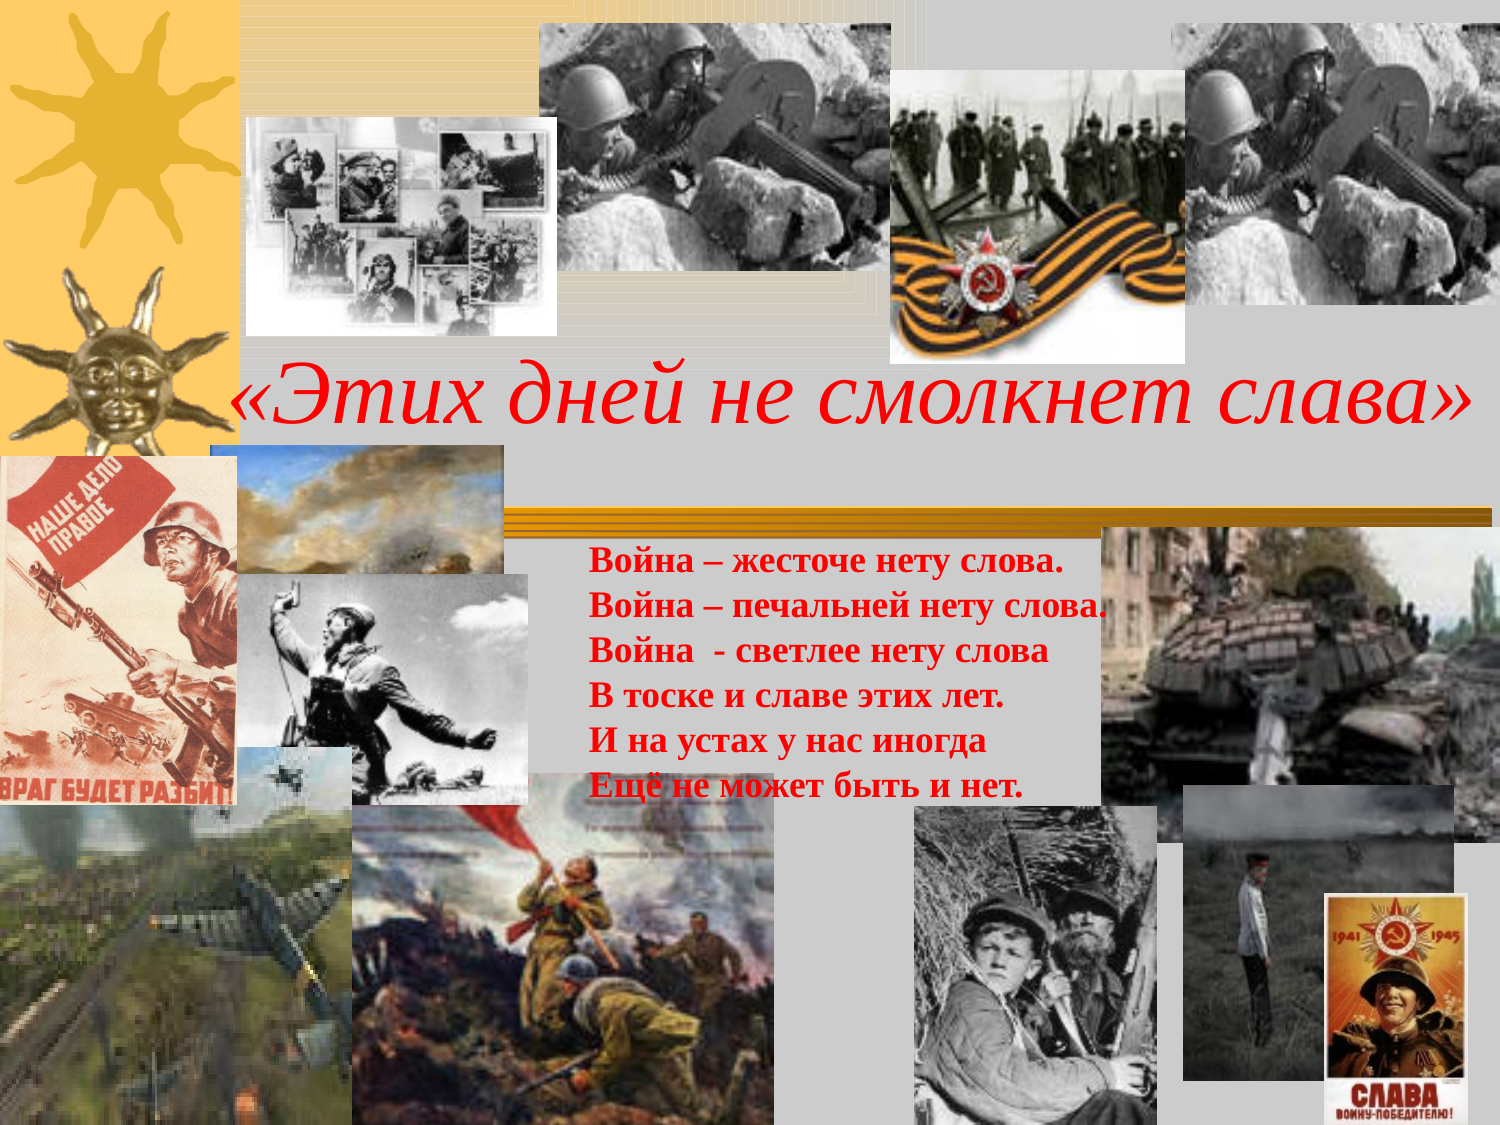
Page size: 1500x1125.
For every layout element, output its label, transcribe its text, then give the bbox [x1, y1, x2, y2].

title «Этих дней не смолкнет слава» [210, 292, 1500, 481]
picture [913, 527, 1500, 1125]
picture [245, 23, 1500, 364]
text_box Война – жесточе нету слова. Война – печальней нету слова. Война - светлее нету слова В тоске и славе этих лет. И на устах у нас иногда Ещё не может быть и нет. [574, 527, 1099, 858]
picture [0, 263, 774, 1125]
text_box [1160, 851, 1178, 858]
